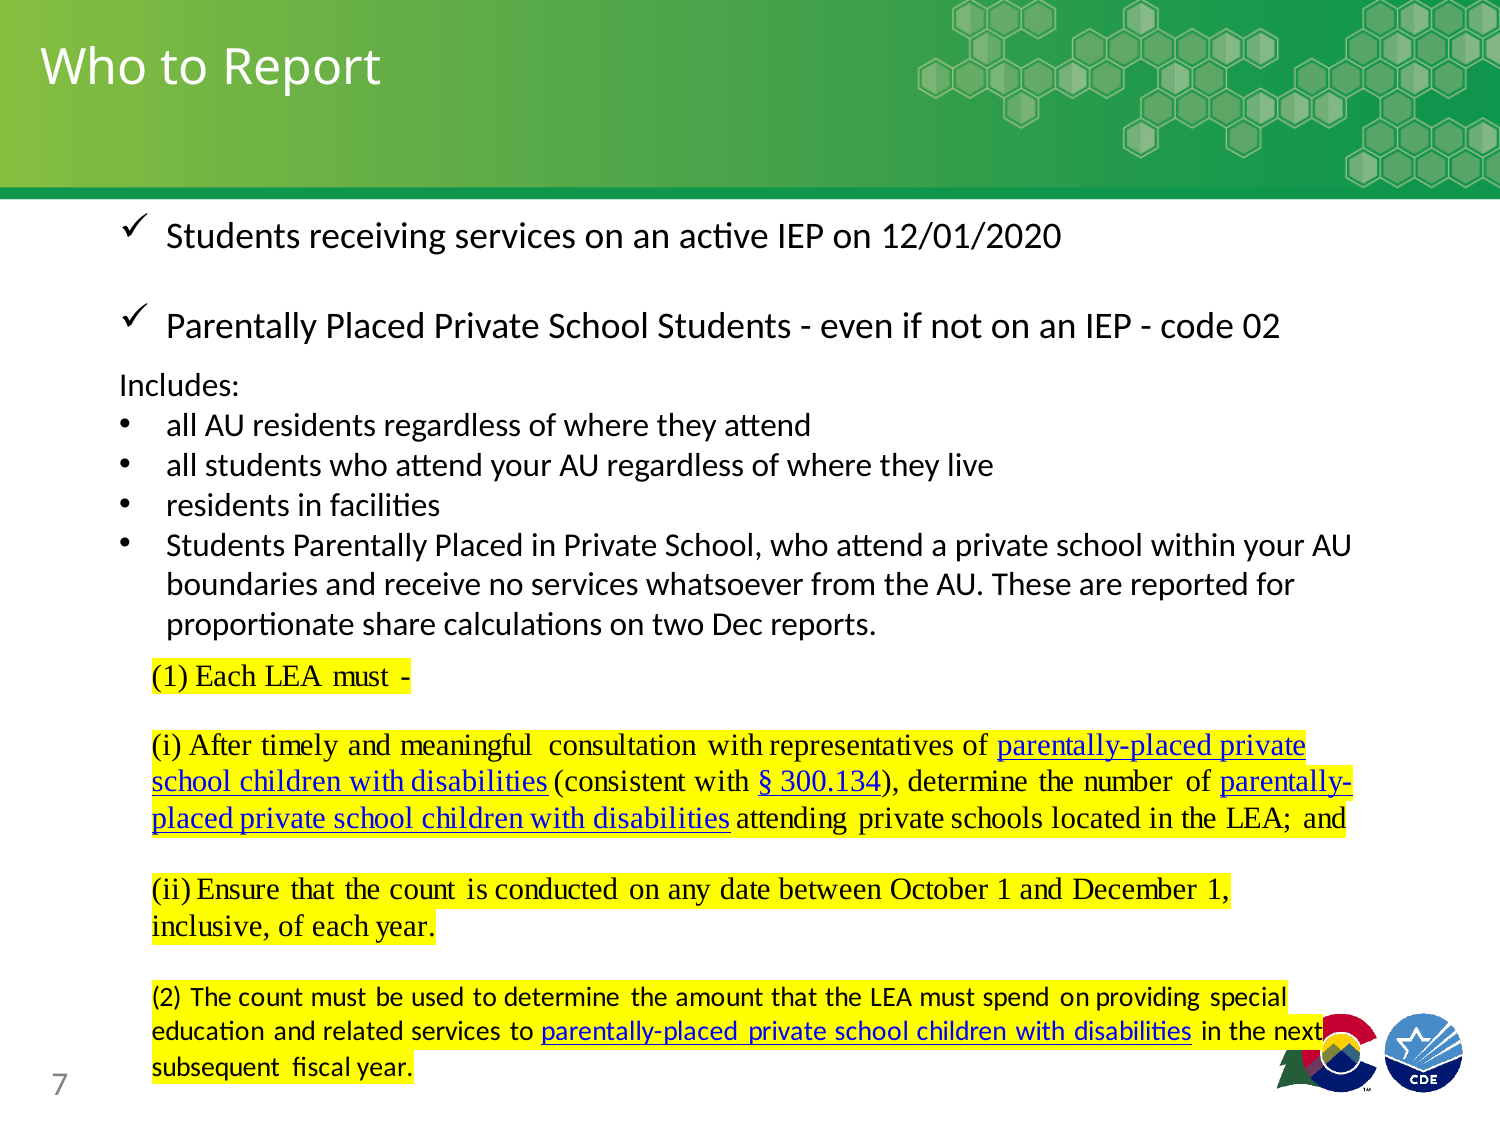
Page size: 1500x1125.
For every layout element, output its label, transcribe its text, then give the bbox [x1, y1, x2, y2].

picture [0, 0, 1500, 200]
text_box Students receiving services on an active IEP on 12/01/2020 Parentally Placed Private School Students - even if not on an IEP - code 02 [104, 204, 1358, 354]
title Who to Report [40, 41, 1038, 166]
slide_number 7 [36, 1054, 375, 1115]
picture [1275, 1012, 1463, 1093]
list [151, 658, 1358, 1085]
text_box Includes: all AU residents regardless of where they attend all students who attend your AU regardless of where they live residents in facilities Students Parentally Placed in Private School, who attend a private school within your AU boundaries and receive no services whatsoever from the AU. These are reported for proportionate share calculations on two Dec reports. [104, 355, 1380, 650]
